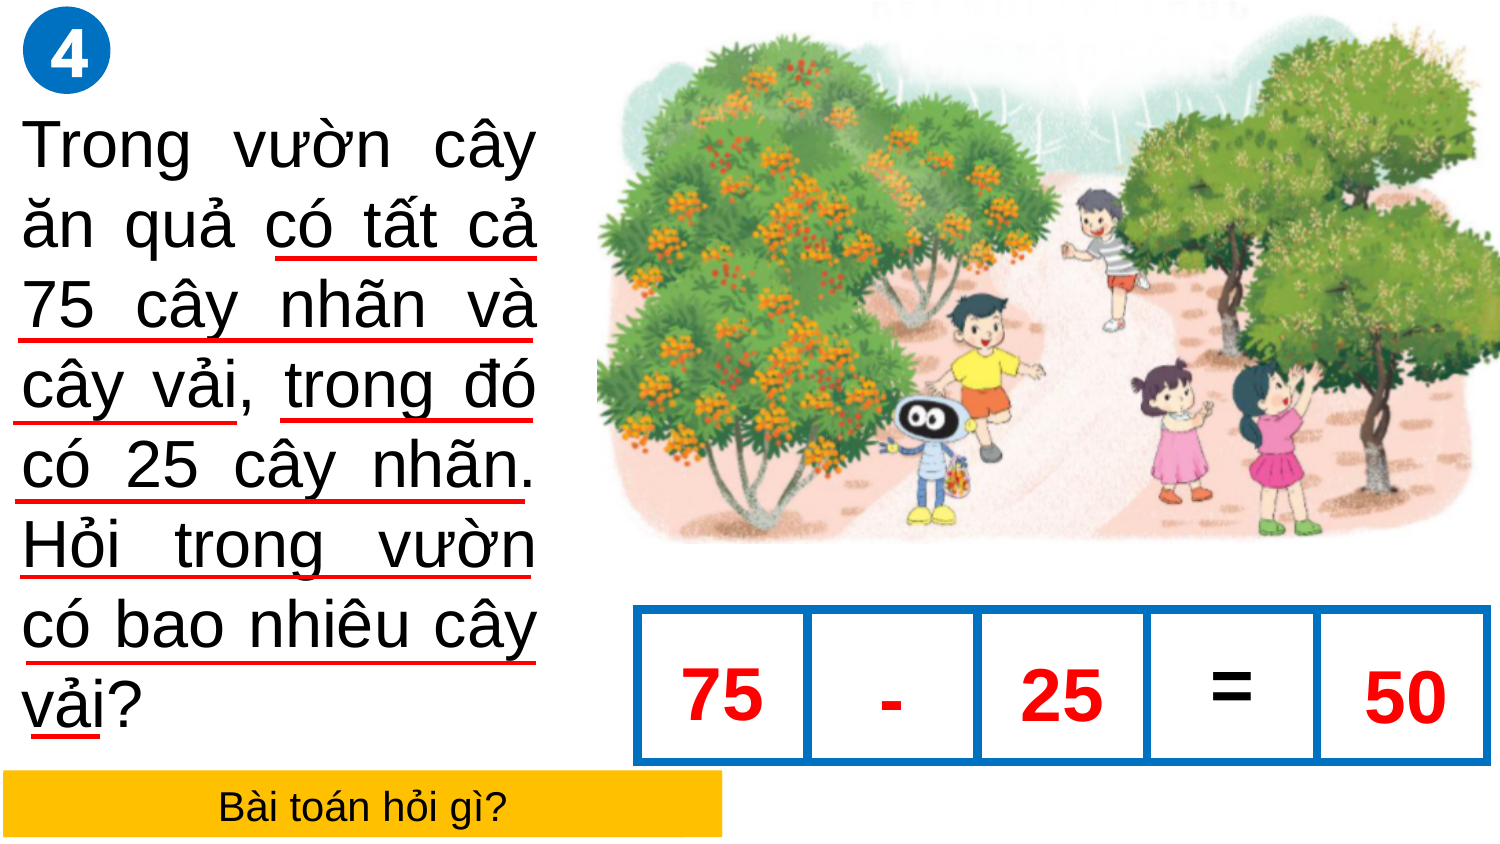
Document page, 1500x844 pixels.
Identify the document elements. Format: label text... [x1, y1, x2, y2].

text_box Bài toán hỏi gì? [3, 772, 723, 838]
table_header ? [812, 614, 973, 758]
text_box 50 [1335, 644, 1477, 743]
text_box 75 [651, 636, 793, 744]
table_header ? [1321, 614, 1483, 758]
text_box Trong vườn cây ăn quả có tất cả 75 cây nhãn và cây vải, trong đó có 25 cây nhãn. Hỏi trong vườn có bao nhiêu cây vải? [6, 350, 72, 492]
text_box - [821, 641, 964, 749]
table_header = [1151, 614, 1313, 758]
text_box 25 [997, 637, 1128, 746]
text_box 4 [20, 4, 113, 97]
table_header ? [642, 614, 803, 758]
picture [597, 0, 1500, 544]
text_box [72, 171, 657, 572]
table_header ? [982, 614, 1143, 758]
